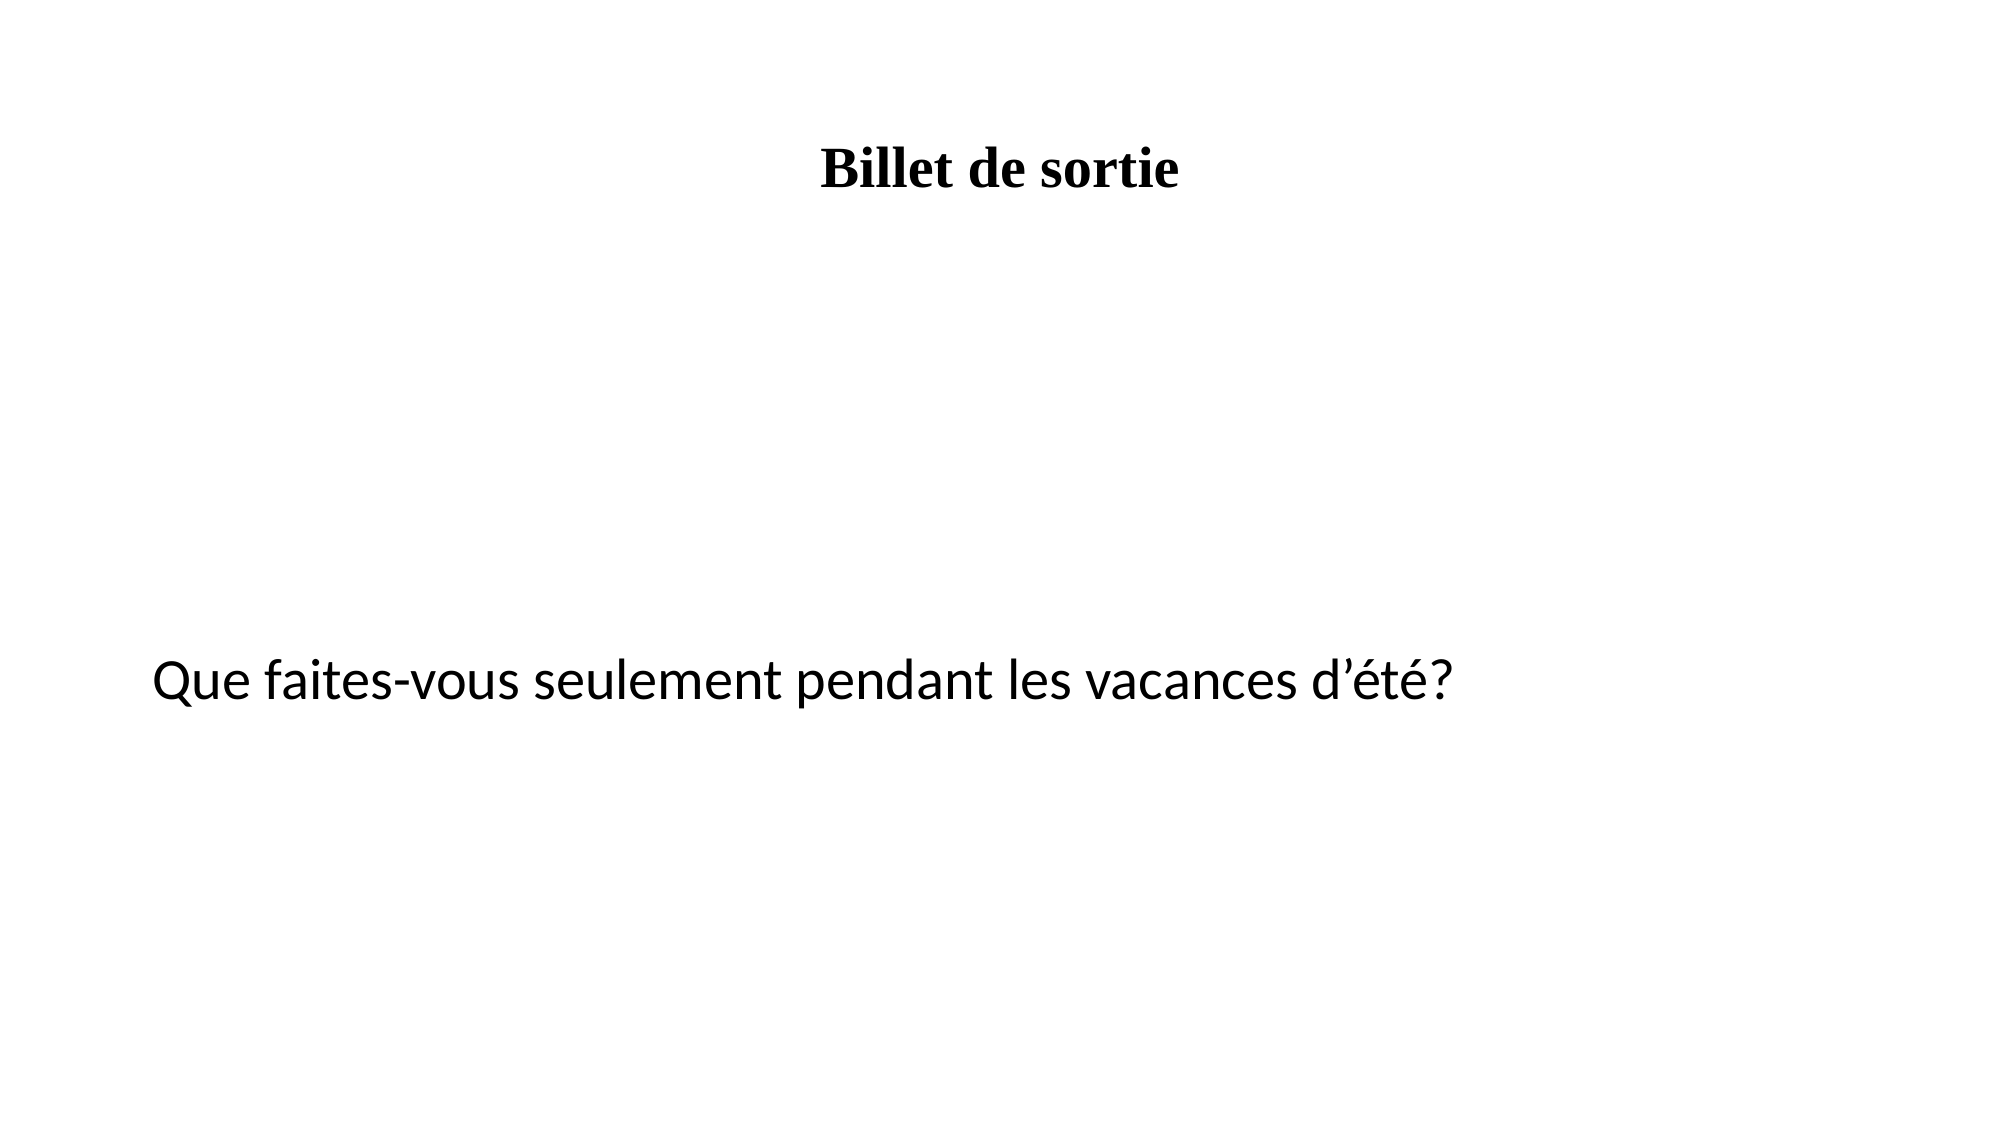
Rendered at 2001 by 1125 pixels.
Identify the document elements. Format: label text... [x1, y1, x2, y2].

title Billet de sortie [137, 59, 1863, 278]
list Que faites-vous seulement pendant les vacances d’été? [137, 299, 1863, 1014]
